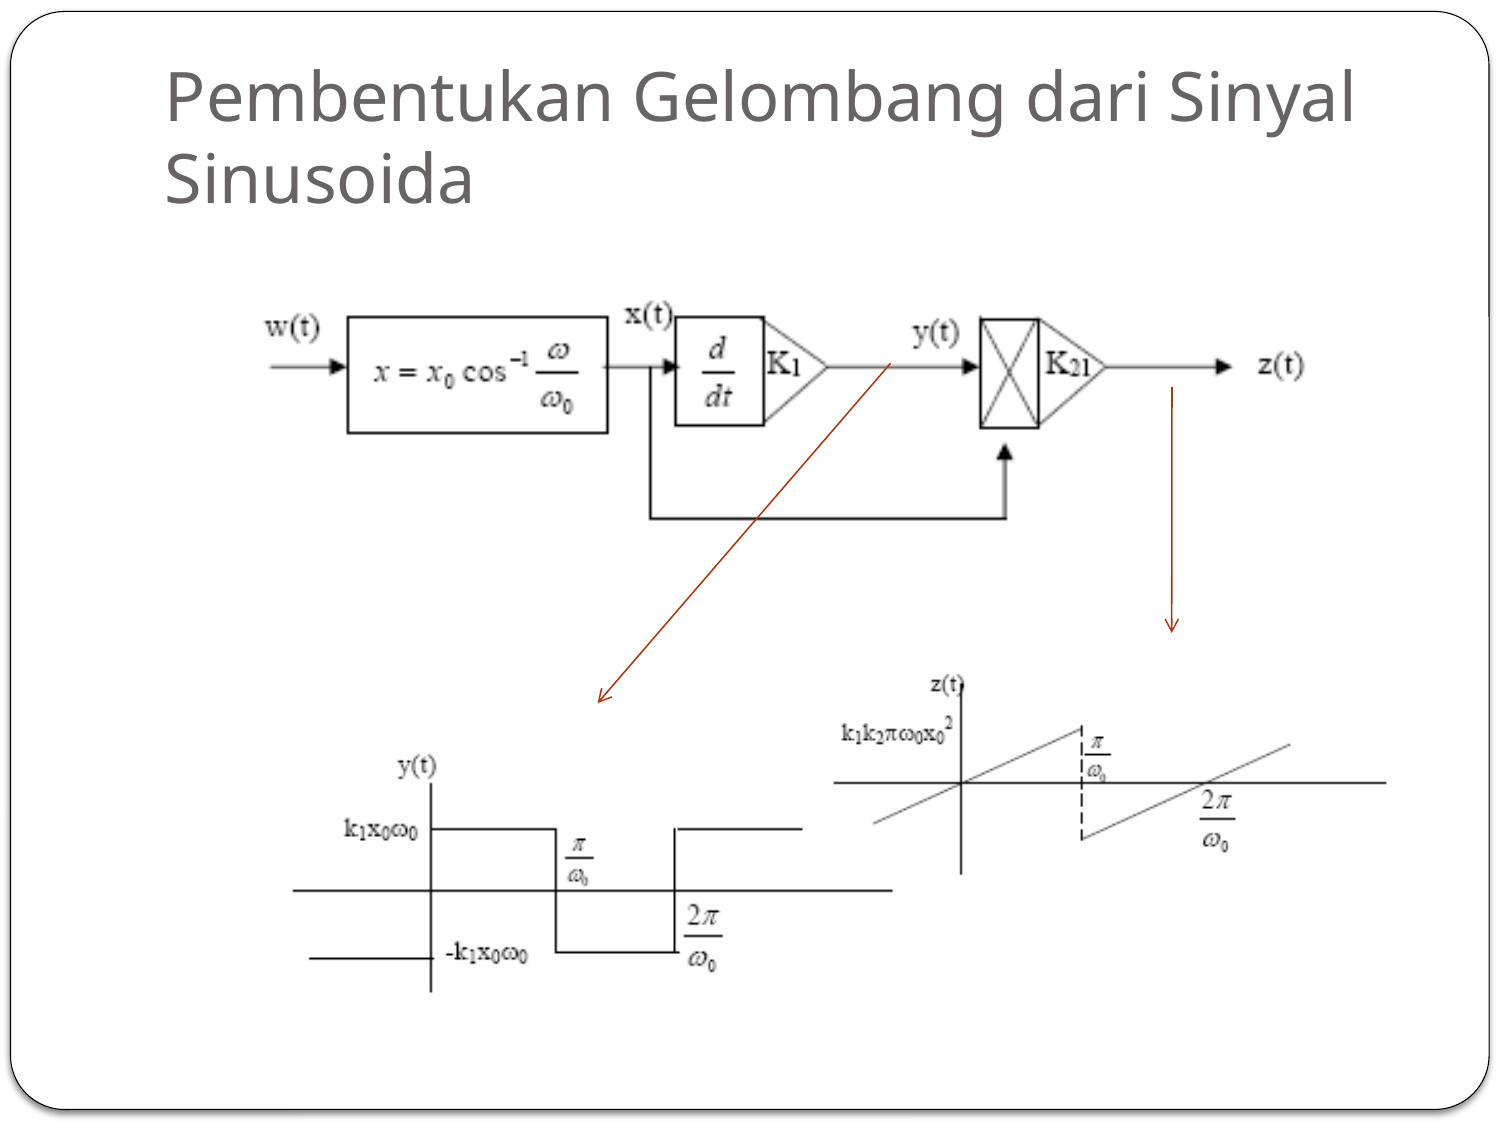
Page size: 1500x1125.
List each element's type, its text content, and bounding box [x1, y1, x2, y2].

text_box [280, 363, 932, 1032]
title Pembentukan Gelombang dari Sinyal Sinusoida [150, 45, 1425, 233]
picture [234, 245, 1348, 551]
picture [821, 667, 1433, 880]
